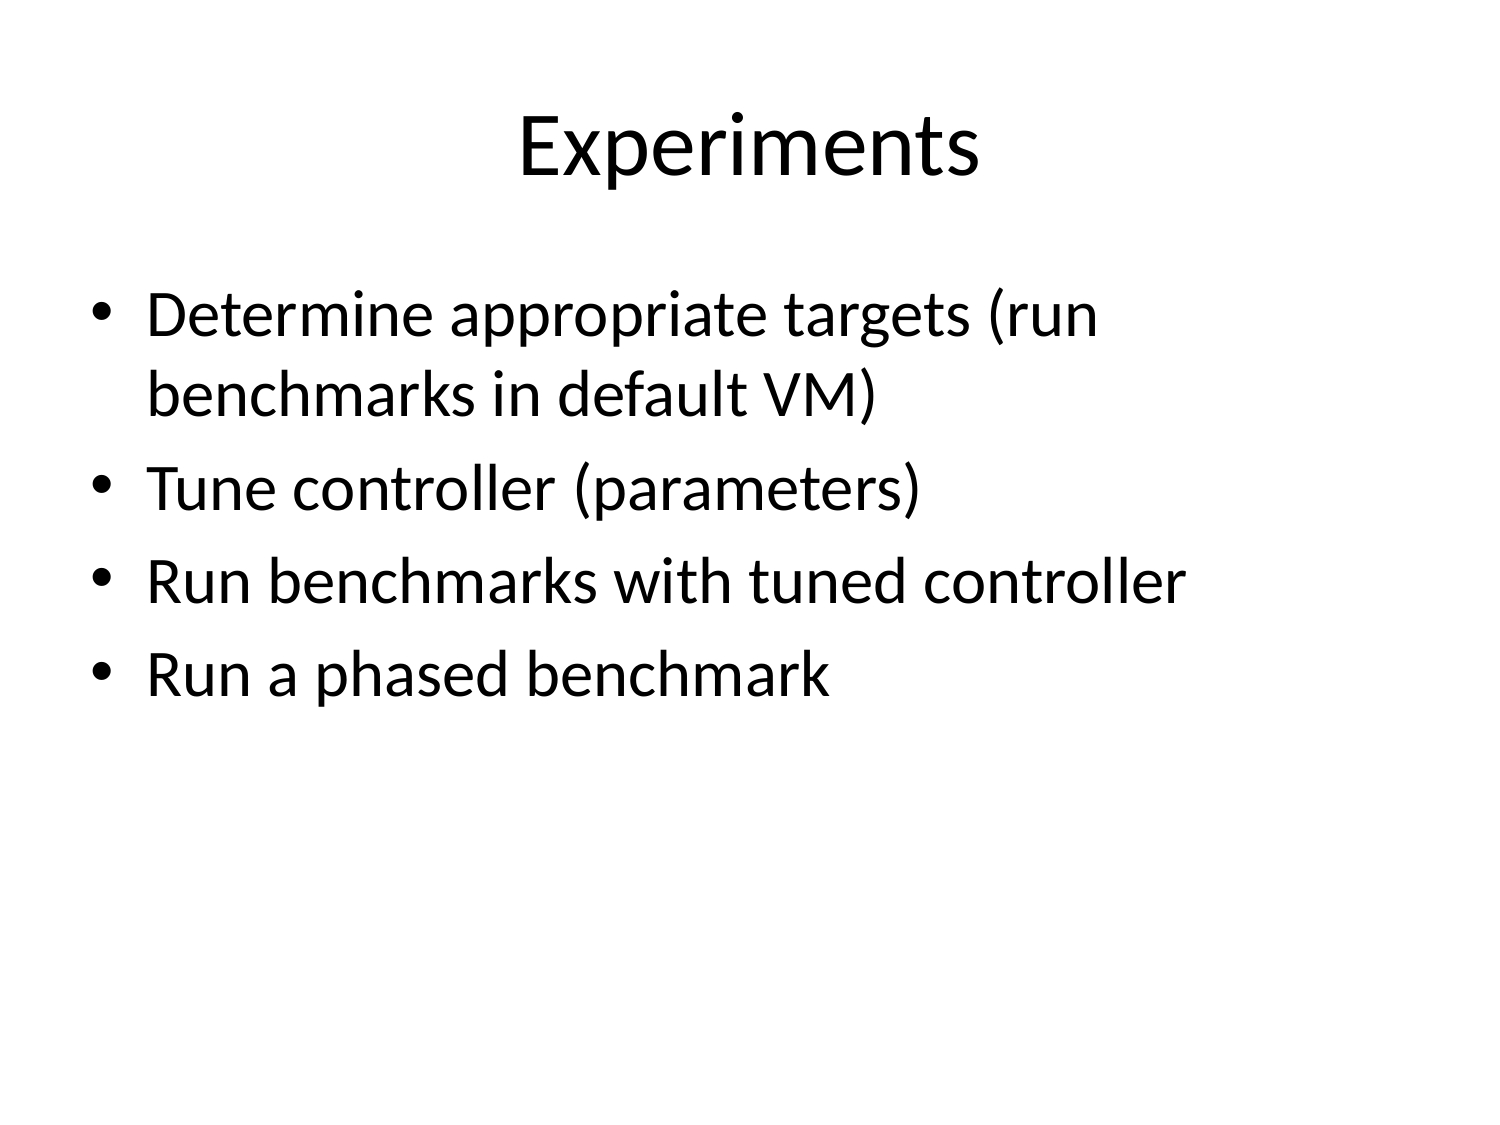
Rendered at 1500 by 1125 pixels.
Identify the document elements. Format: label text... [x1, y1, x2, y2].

title Experiments [75, 45, 1425, 233]
list Determine appropriate targets (run benchmarks in default VM) Tune controller (parameters) Run benchmarks with tuned controller Run a phased benchmark [75, 262, 1425, 1005]
